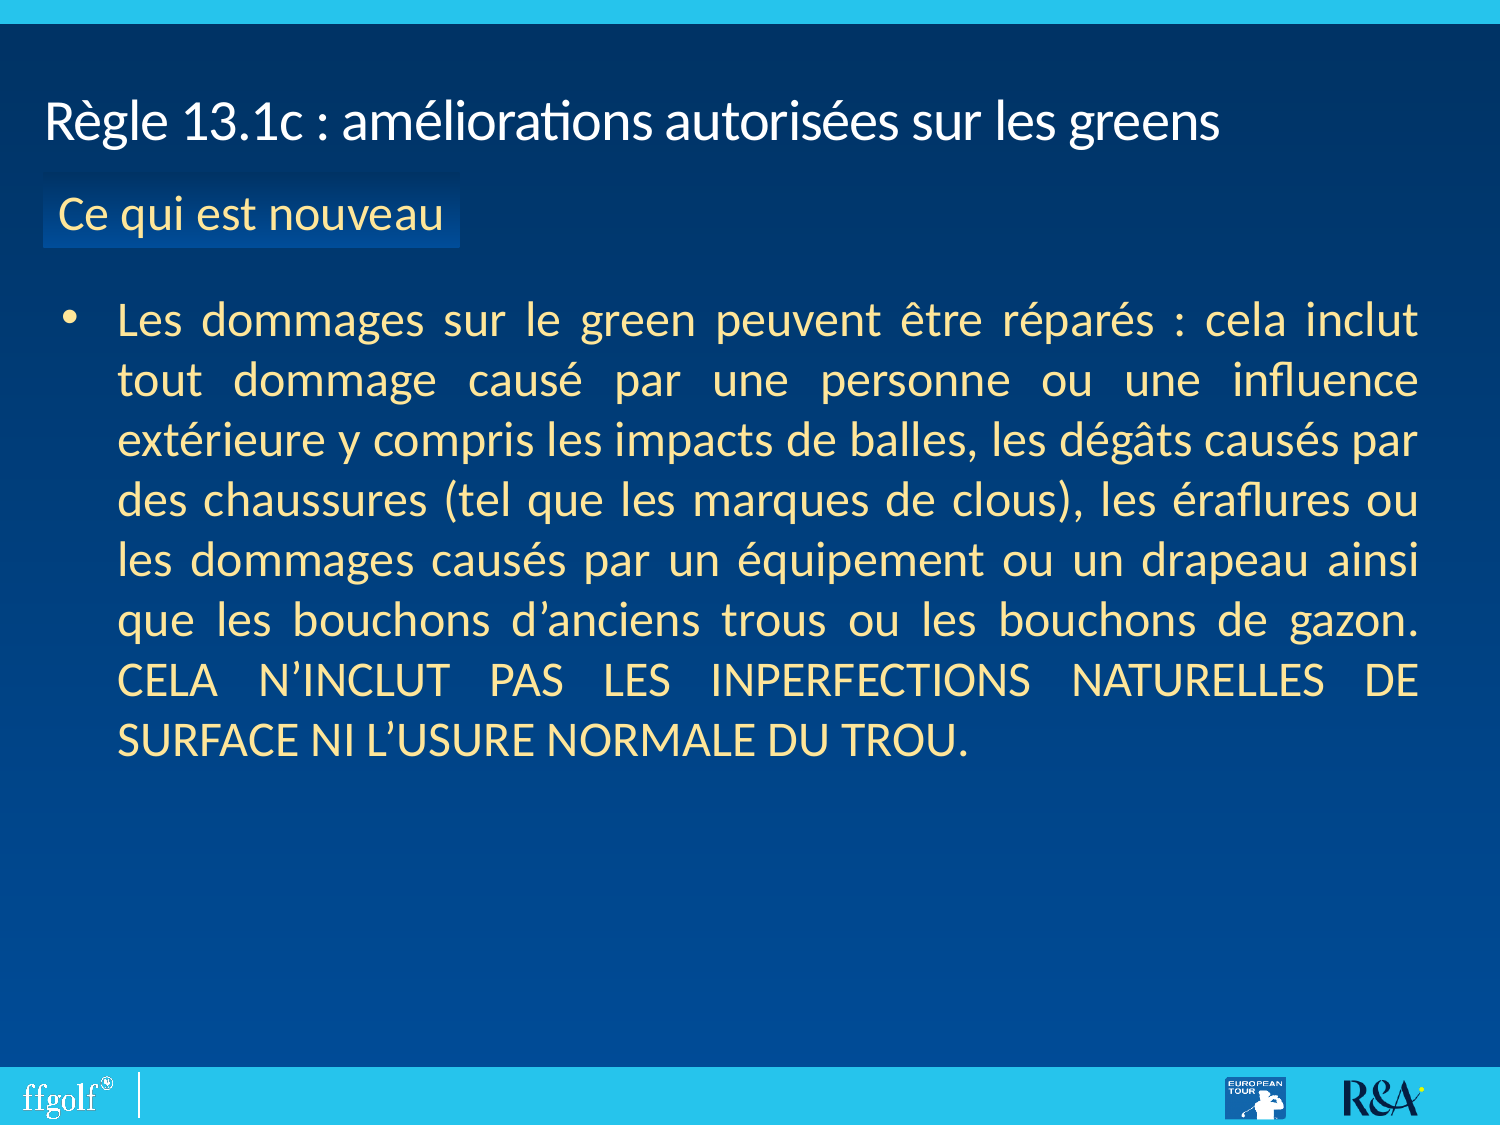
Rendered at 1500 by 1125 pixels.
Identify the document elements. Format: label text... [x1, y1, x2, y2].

text_box Règle 13.1c : améliorations autorisées sur les greens [29, 74, 1459, 160]
picture [22, 1075, 114, 1120]
text_box Ce qui est nouveau [43, 172, 460, 248]
picture [1344, 1080, 1424, 1116]
text_box Les dommages sur le green peuvent être réparés : cela inclut tout dommage causé par une personne ou une influence extérieure y compris les impacts de balles, les dégâts causés par des chaussures (tel que les marques de clous), les éraflures ou les dommages causés par un équipement ou un drapeau ainsi que les bouchons d’anciens trous ou les bouchons de gazon. CELA N’INCLUT PAS LES INPERFECTIONS NATURELLES DE SURFACE NI L’USURE NORMALE DU TROU. [46, 278, 1436, 834]
picture [1222, 1074, 1288, 1121]
